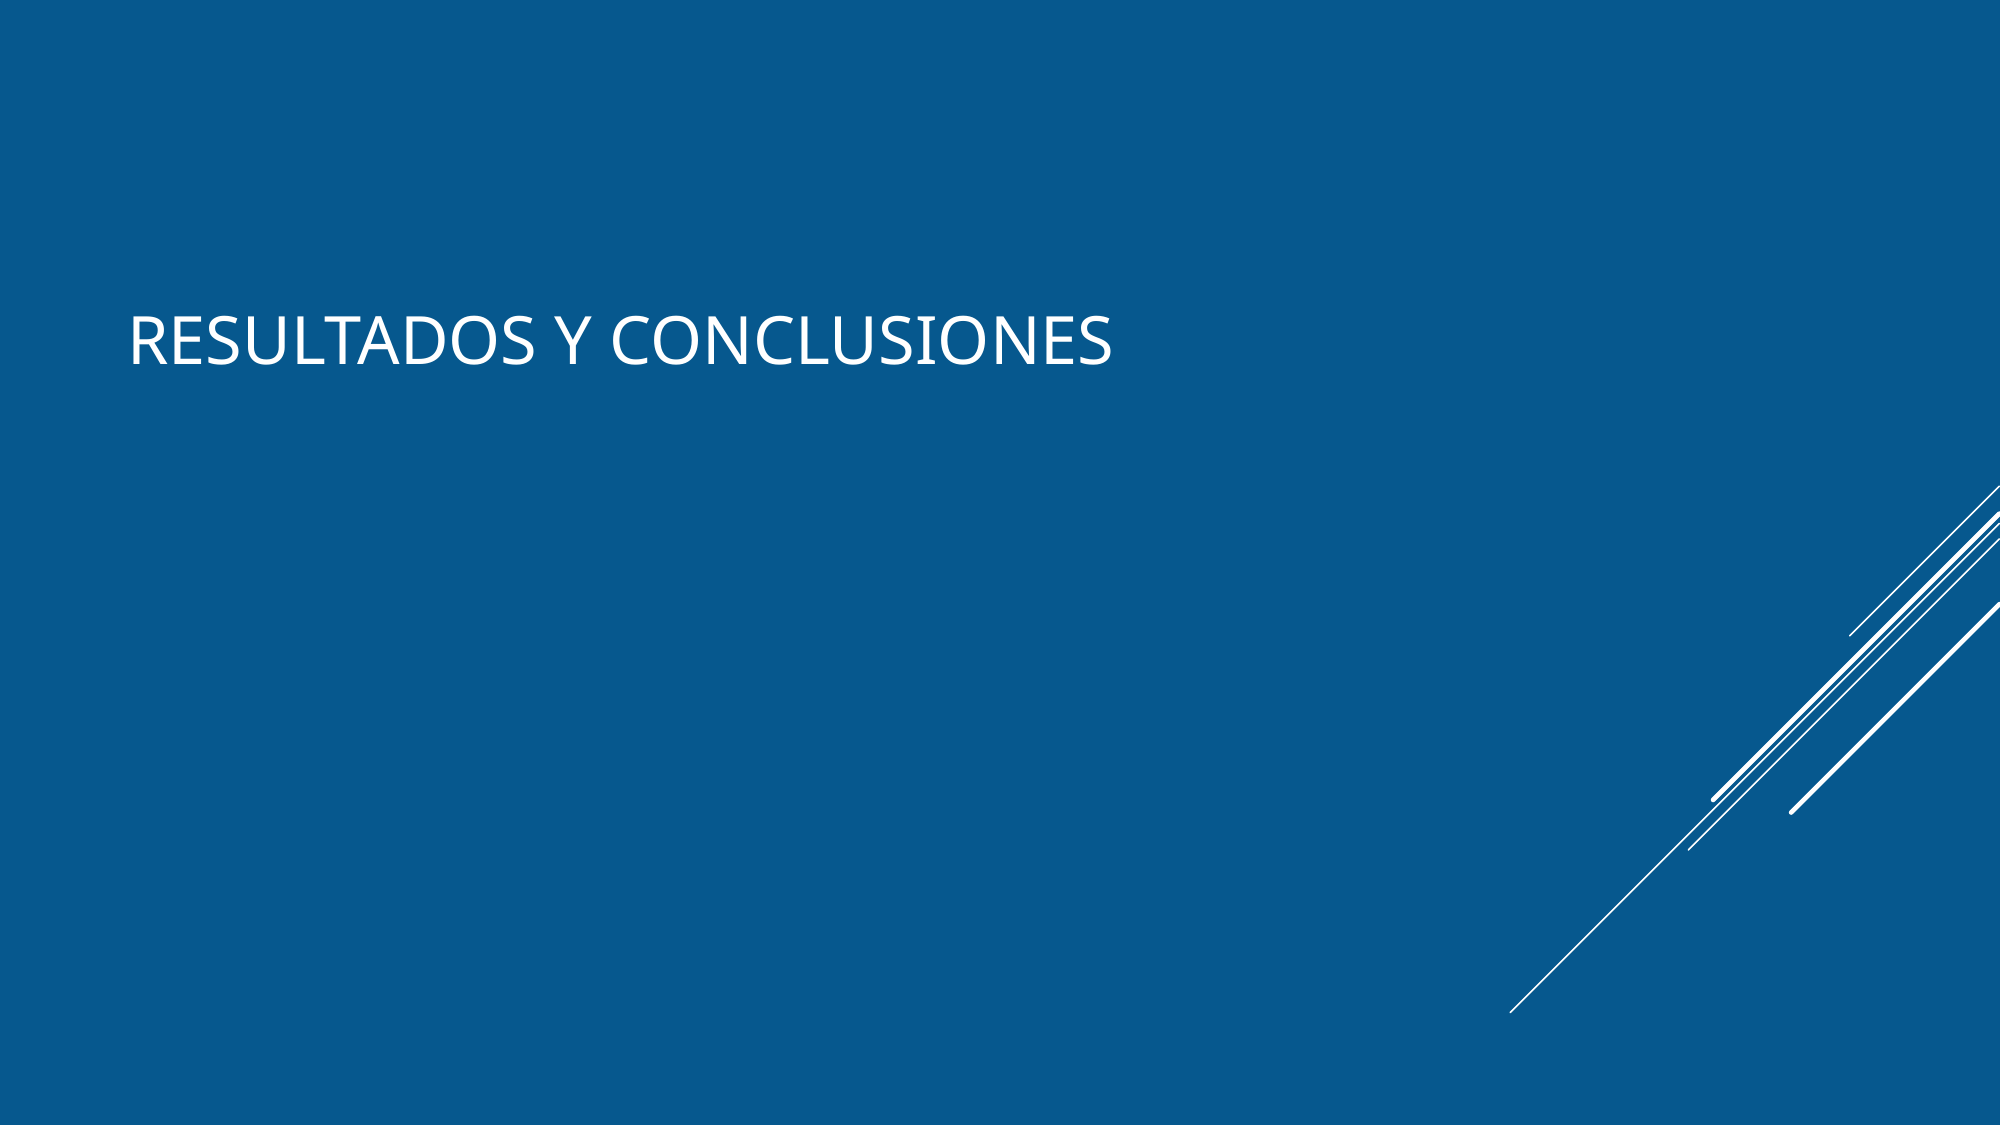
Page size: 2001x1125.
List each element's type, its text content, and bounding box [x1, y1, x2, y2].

title Resultados y conclusiones [112, 112, 1763, 563]
